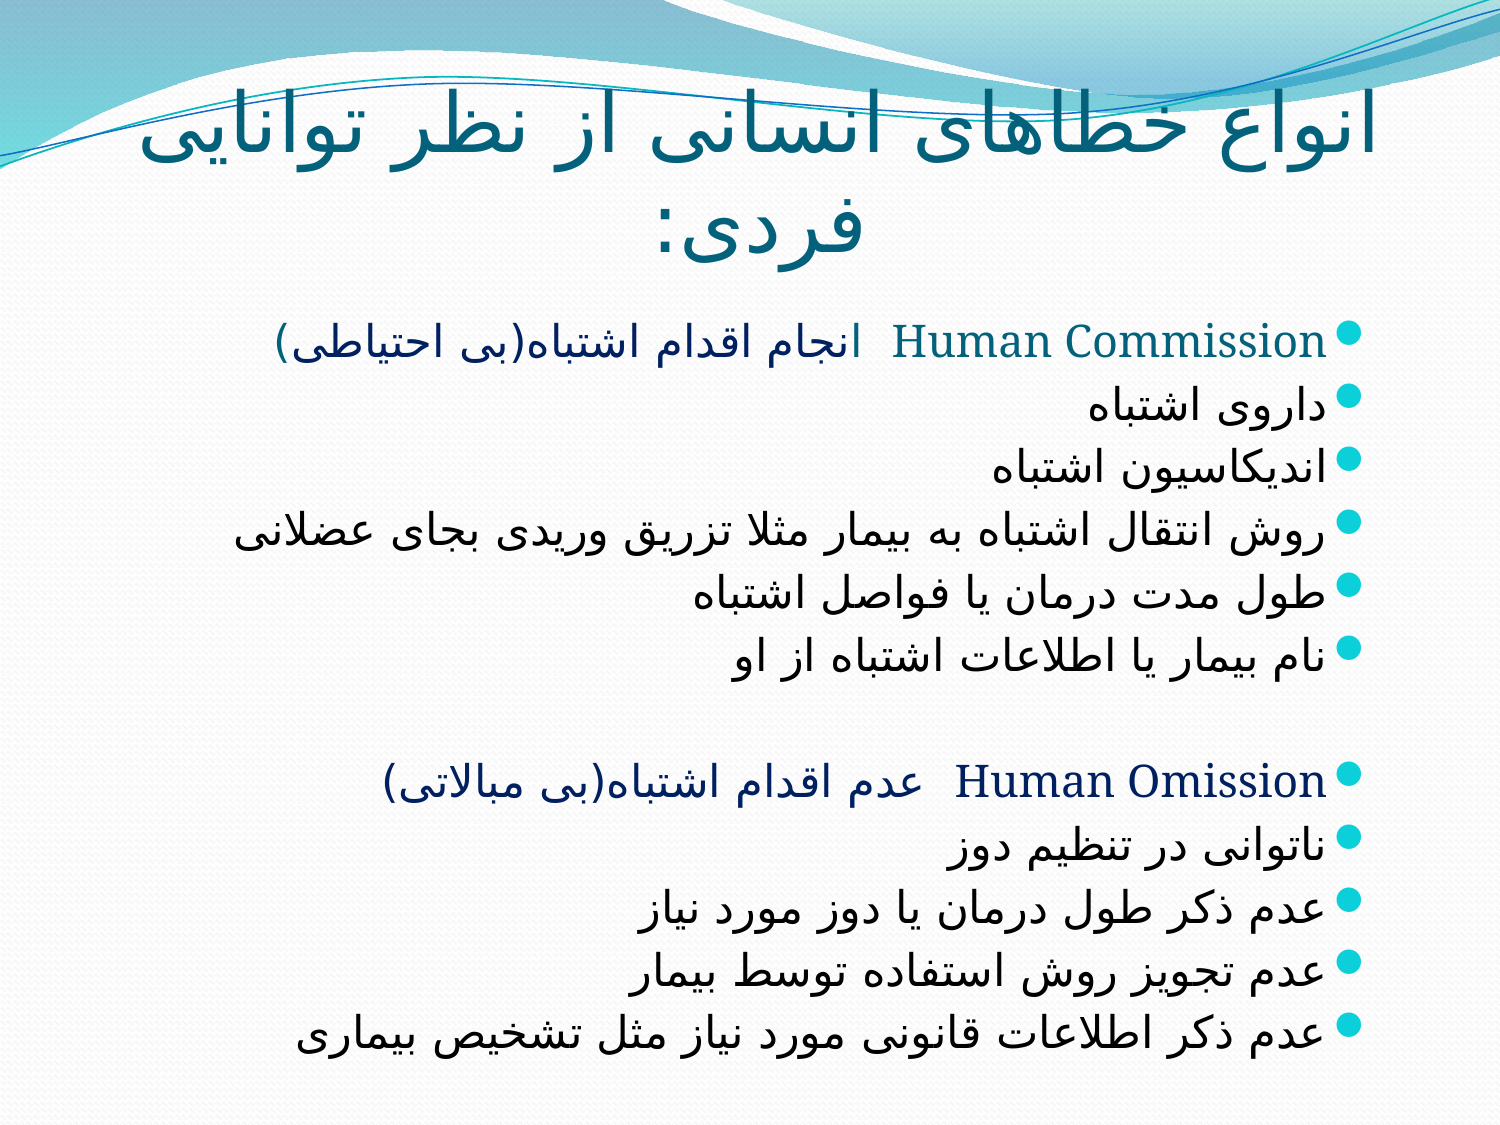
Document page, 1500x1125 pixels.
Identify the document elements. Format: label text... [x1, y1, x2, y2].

title انواع خطاهای انسانی از نظر توانایی فردی: [93, 0, 1425, 270]
list Human Commission انجام اقدام اشتباه(بی احتیاطی) داروی اشتباه اندیکاسیون اشتباه روش انتقال اشتباه به بیمار مثلا تزریق وریدی بجای عضلانی طول مدت درمان یا فواصل اشتباه نام بیمار یا اطلاعات اشتباه از او Human Omission عدم اقدام اشتباه(بی مبالاتی) ناتوانی در تنظیم دوز عدم ذکر طول درمان یا دوز مورد نیاز عدم تجویز روش استفاده توسط بیمار عدم ذکر اطلاعات قانونی مورد نیاز مثل تشخیص بیماری [75, 304, 1383, 1075]
